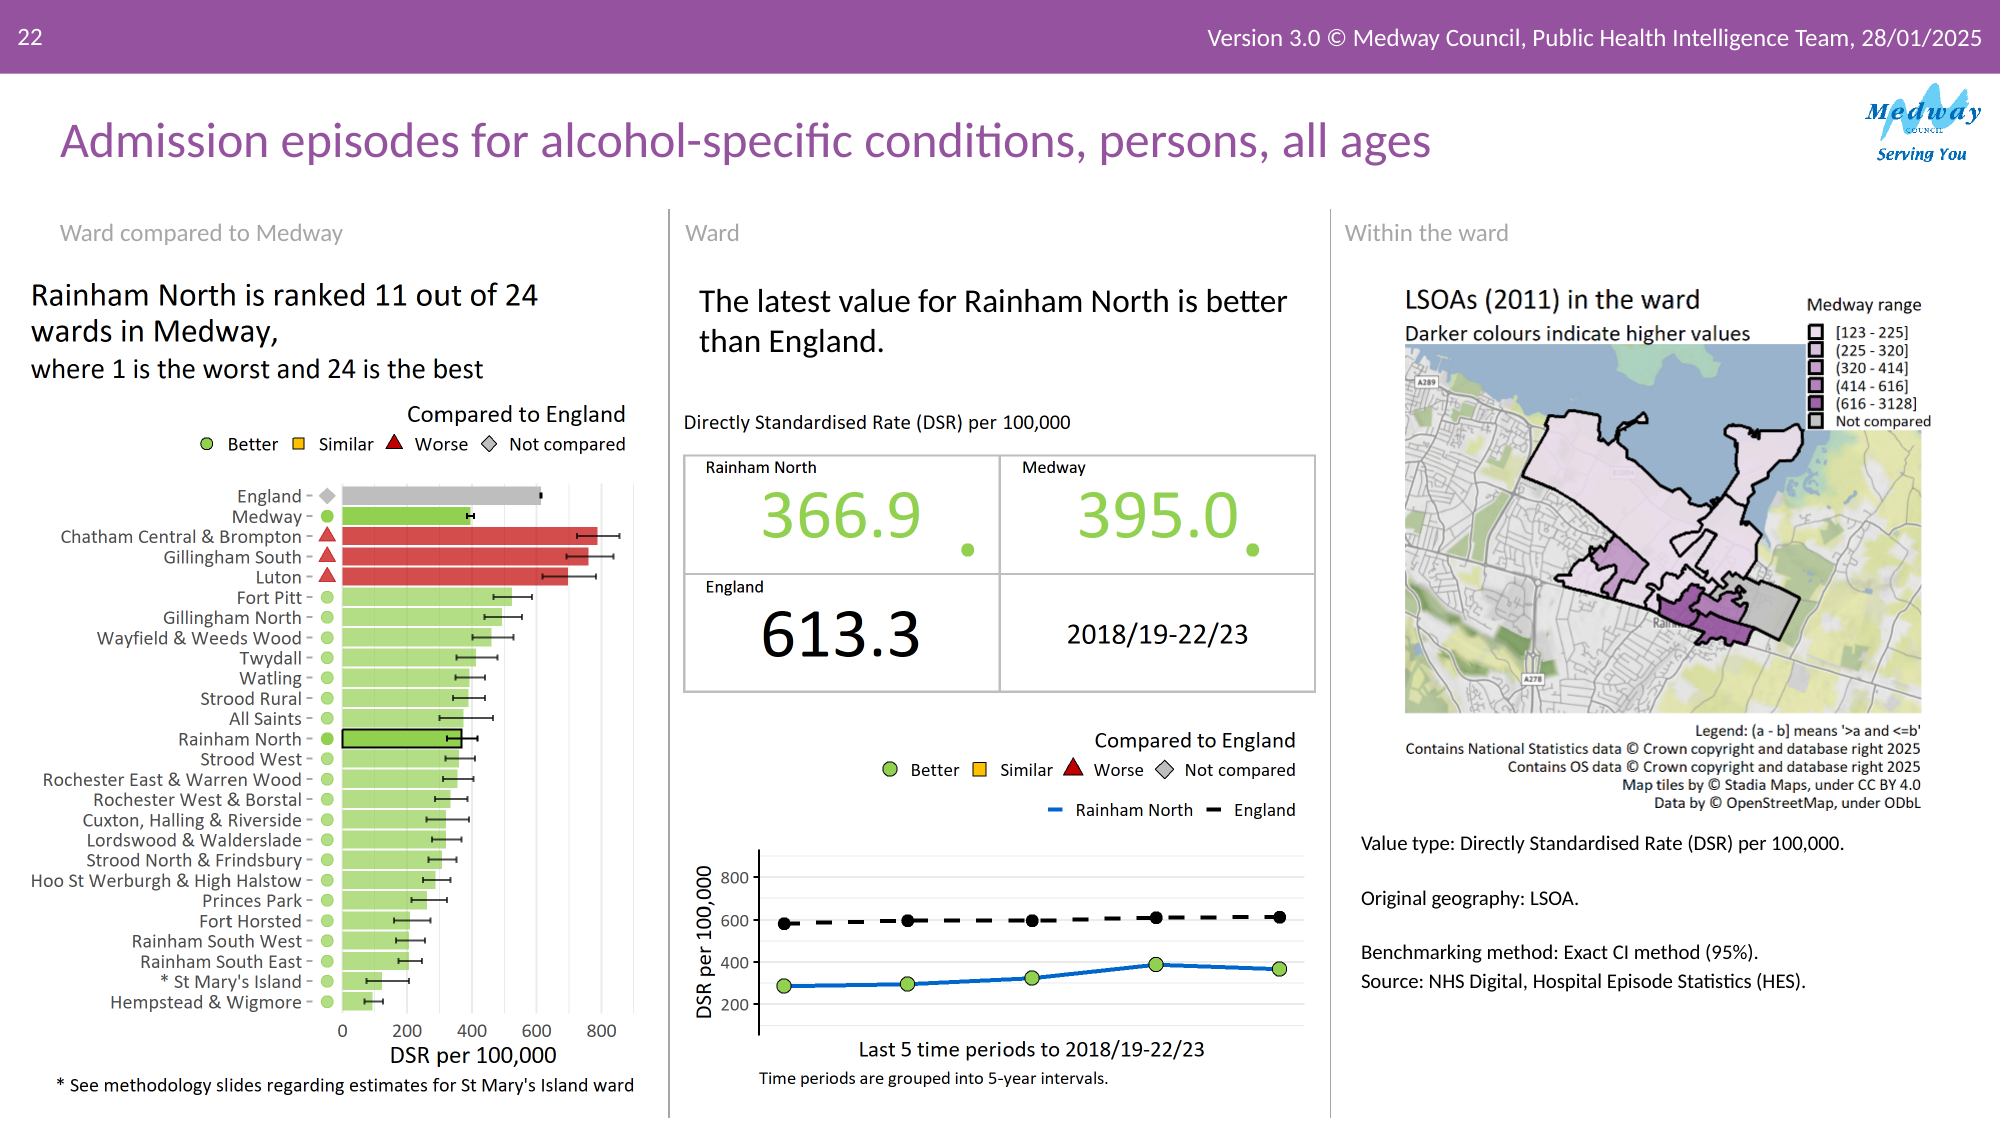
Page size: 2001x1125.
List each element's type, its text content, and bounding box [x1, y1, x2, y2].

slide_number 22 [2, 5, 239, 66]
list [683, 710, 1316, 1107]
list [19, 271, 646, 1107]
picture [1866, 83, 1981, 162]
list Version 3.0 © Medway Council, Public Health Intelligence Team, 28/01/2025 [881, 2, 2000, 72]
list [1345, 278, 1981, 811]
list The latest value for Rainham North is better than England. [684, 272, 1316, 386]
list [683, 403, 1316, 693]
list Value type: Directly Standardised Rate (DSR) per 100,000. Original geography: LSOA. Benchmarking method: Exact CI method (95%). Source: NHS Digital, Hospital Episode Statistics (HES). [1346, 822, 1981, 1106]
title Admission episodes for alcohol-specific conditions, persons, all ages [45, 83, 1866, 191]
